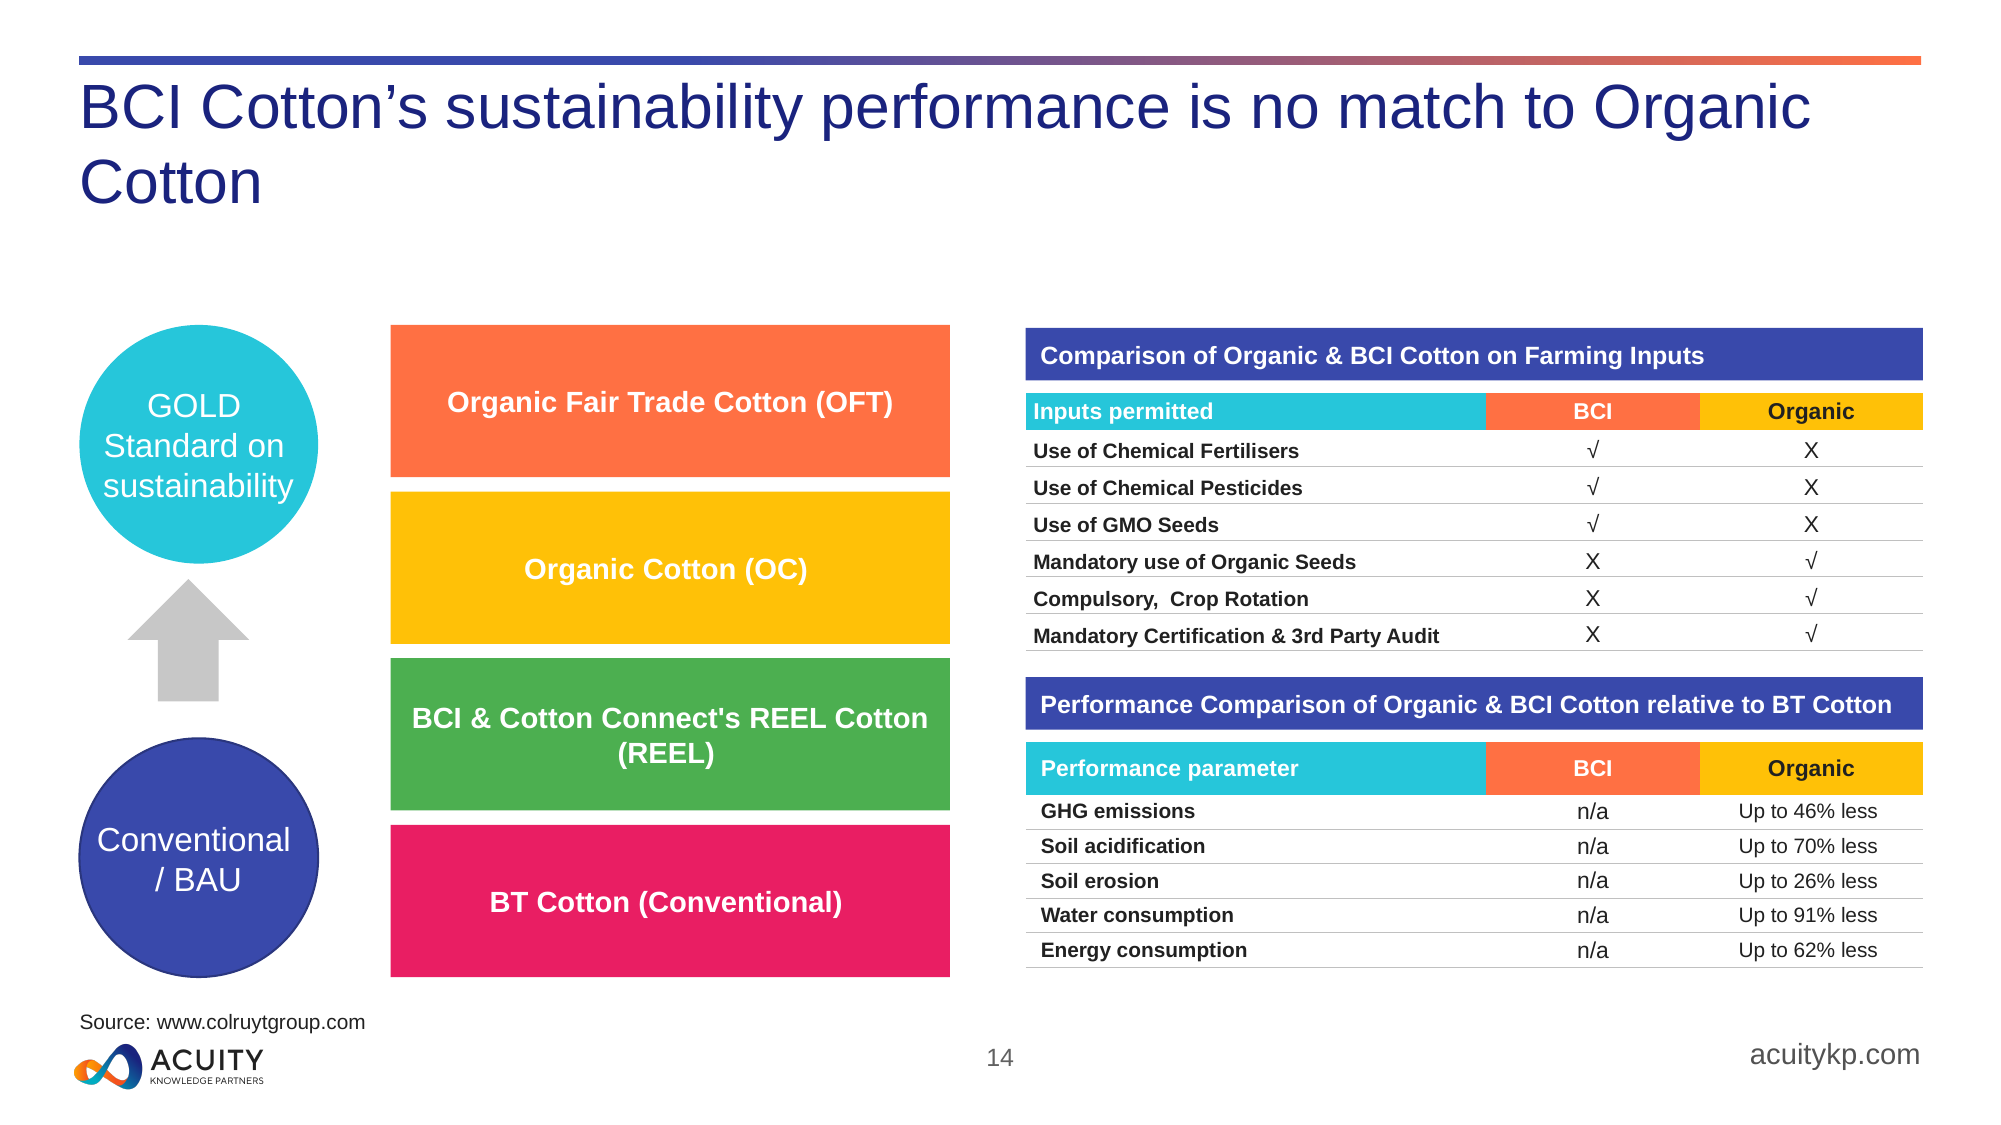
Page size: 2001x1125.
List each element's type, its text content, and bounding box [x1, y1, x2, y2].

table_cell Up to 62% less [1700, 933, 1923, 967]
table_cell Mandatory use of Organic Seeds [1026, 541, 1486, 576]
table_header Inputs permitted [1026, 393, 1486, 430]
table_cell Up to 70% less [1700, 830, 1923, 863]
text_box Comparison of Organic & BCI Cotton on Farming Inputs [1025, 327, 1924, 381]
table_cell Use of Chemical Fertilisers [1026, 430, 1486, 466]
table_cell √ [1486, 430, 1700, 466]
table_cell √ [1700, 577, 1923, 613]
table_cell X [1486, 577, 1700, 613]
table_cell n/a [1486, 899, 1700, 932]
table_cell Mandatory Certification & 3rd Party Audit [1026, 614, 1486, 650]
table_cell n/a [1486, 864, 1700, 898]
table_cell X [1700, 504, 1923, 540]
title BCI Cotton’s sustainability performance is no match to Organic Cotton [79, 66, 1922, 182]
table_header Performance parameter [1026, 742, 1486, 795]
table_cell X [1486, 541, 1700, 576]
table_cell Up to 91% less [1700, 899, 1923, 932]
table_cell √ [1486, 467, 1700, 503]
table_cell Use of GMO Seeds [1026, 504, 1486, 540]
table_cell Use of Chemical Pesticides [1026, 467, 1486, 503]
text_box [390, 324, 950, 977]
table_cell √ [1700, 614, 1923, 650]
table_cell Energy consumption [1026, 933, 1486, 967]
table_header BCI [1486, 393, 1700, 430]
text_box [79, 324, 319, 977]
table_cell √ [1486, 504, 1700, 540]
table_cell Soil erosion [1026, 864, 1486, 898]
table_cell X [1486, 614, 1700, 650]
table_header Organic [1700, 742, 1923, 795]
table_cell Up to 46% less [1700, 795, 1923, 829]
table_header BCI [1486, 742, 1700, 795]
table_cell n/a [1486, 933, 1700, 967]
text_box Source: www.colruytgroup.com [79, 1001, 1922, 1042]
table_cell X [1700, 430, 1923, 466]
table_cell n/a [1486, 795, 1700, 829]
table_cell Water consumption [1026, 899, 1486, 932]
text_box Performance Comparison of Organic & BCI Cotton relative to BT Cotton [1025, 676, 1924, 731]
picture [74, 1042, 267, 1091]
table_cell Up to 26% less [1700, 864, 1923, 898]
table_header Organic [1700, 393, 1923, 430]
table_cell GHG emissions [1026, 795, 1486, 829]
table_cell √ [1700, 541, 1923, 576]
table_cell X [1700, 467, 1923, 503]
table_cell Soil acidification [1026, 830, 1486, 863]
table_cell n/a [1486, 830, 1700, 863]
table_cell Compulsory, Crop Rotation [1026, 577, 1486, 613]
